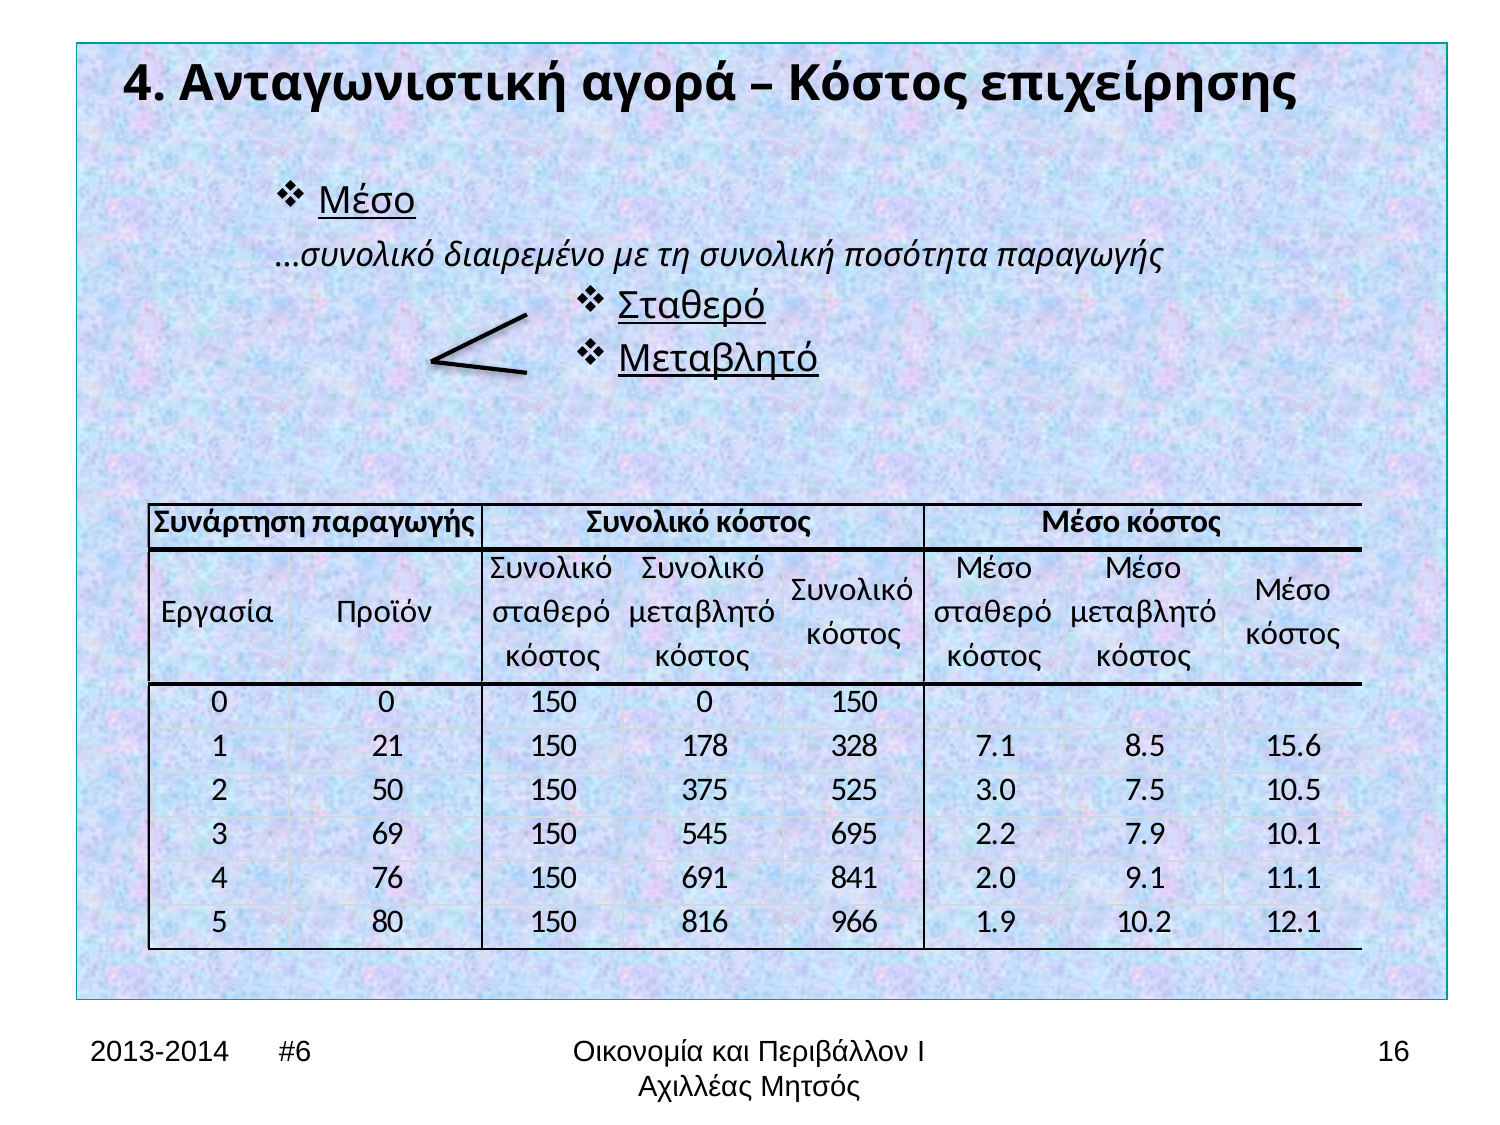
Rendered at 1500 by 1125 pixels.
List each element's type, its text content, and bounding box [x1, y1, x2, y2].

subtitle 4. Ανταγωνιστική αγορά – Κόστος επιχείρησης Μέσο …συνολικό διαιρεμένο με τη συνολική ποσότητα παραγωγής Σταθερό Μεταβλητό [76, 42, 1448, 1000]
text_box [147, 503, 1365, 953]
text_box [430, 314, 528, 361]
slide_number 2013-2014 #6 [74, 1024, 373, 1103]
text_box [430, 361, 528, 373]
slide_number 16 [1074, 1024, 1426, 1103]
footer Οικονομία και Περιβάλλον Ι Αχιλλέας Μητσός [512, 1024, 987, 1103]
